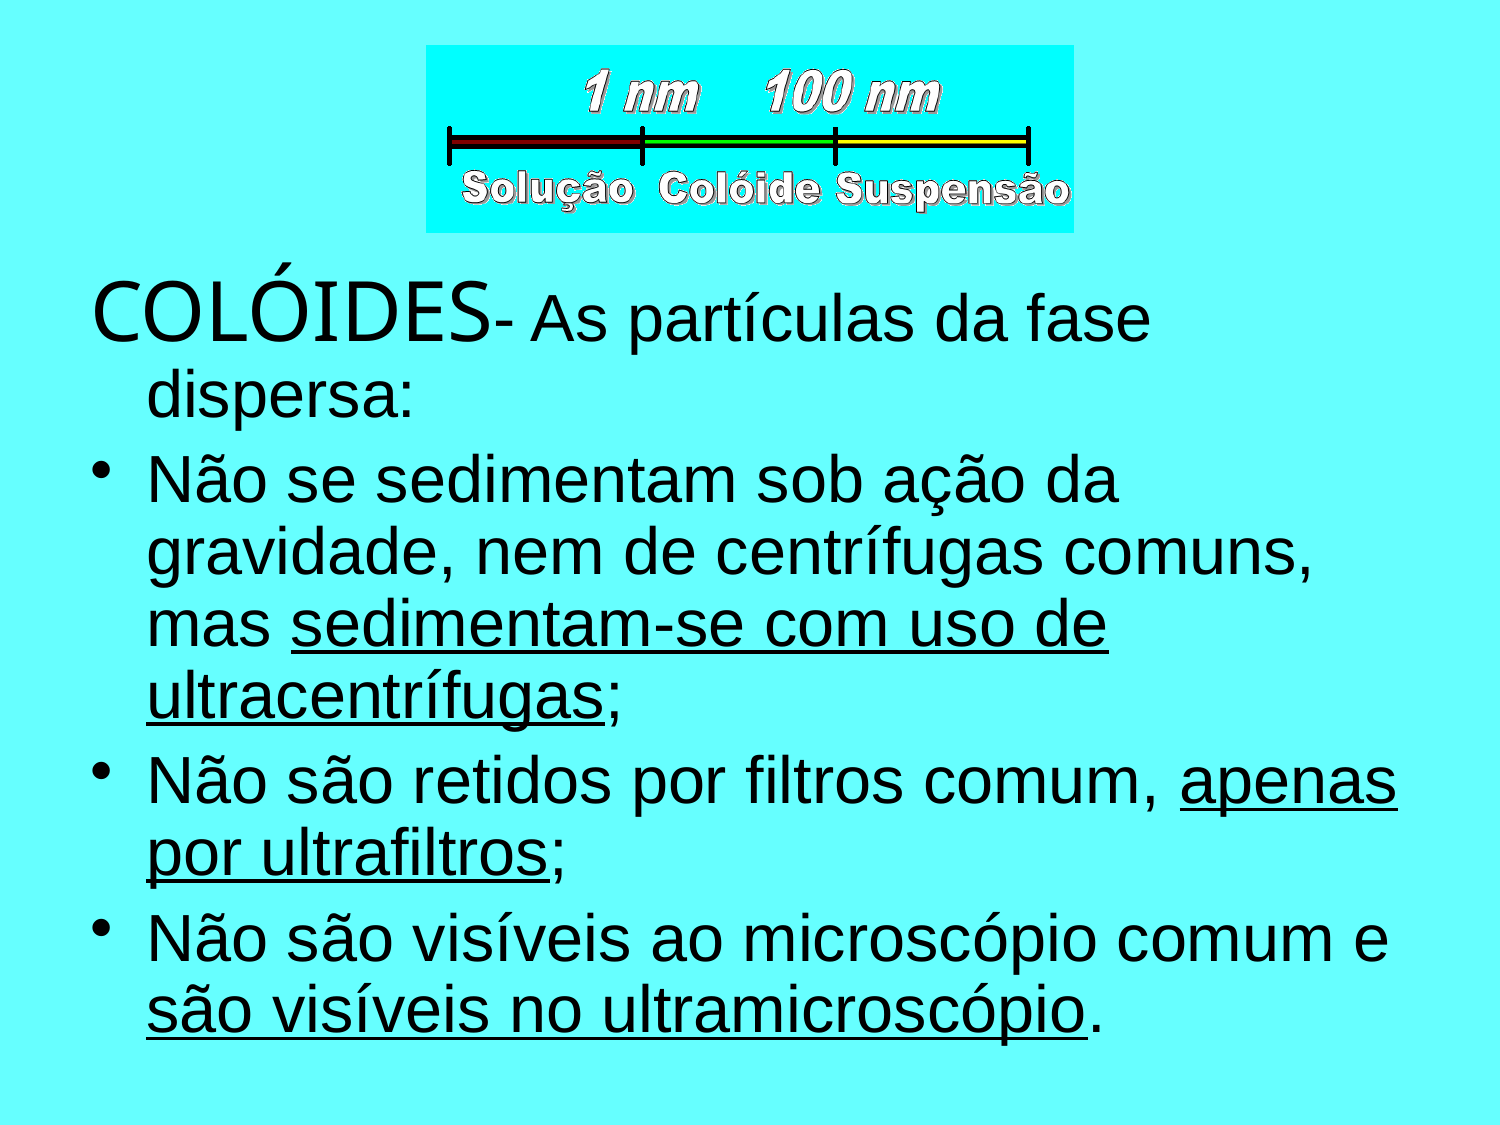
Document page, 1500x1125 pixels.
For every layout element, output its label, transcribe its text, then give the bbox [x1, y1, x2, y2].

list COLÓIDES- As partículas da fase dispersa: Não se sedimentam sob ação da gravidade, nem de centrífugas comuns, mas sedimentam-se com uso de ultracentrífugas; Não são retidos por filtros comum, apenas por ultrafiltros; Não são visíveis ao microscópio comum e são visíveis no ultramicroscópio. [75, 262, 1425, 1005]
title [425, 44, 1075, 233]
